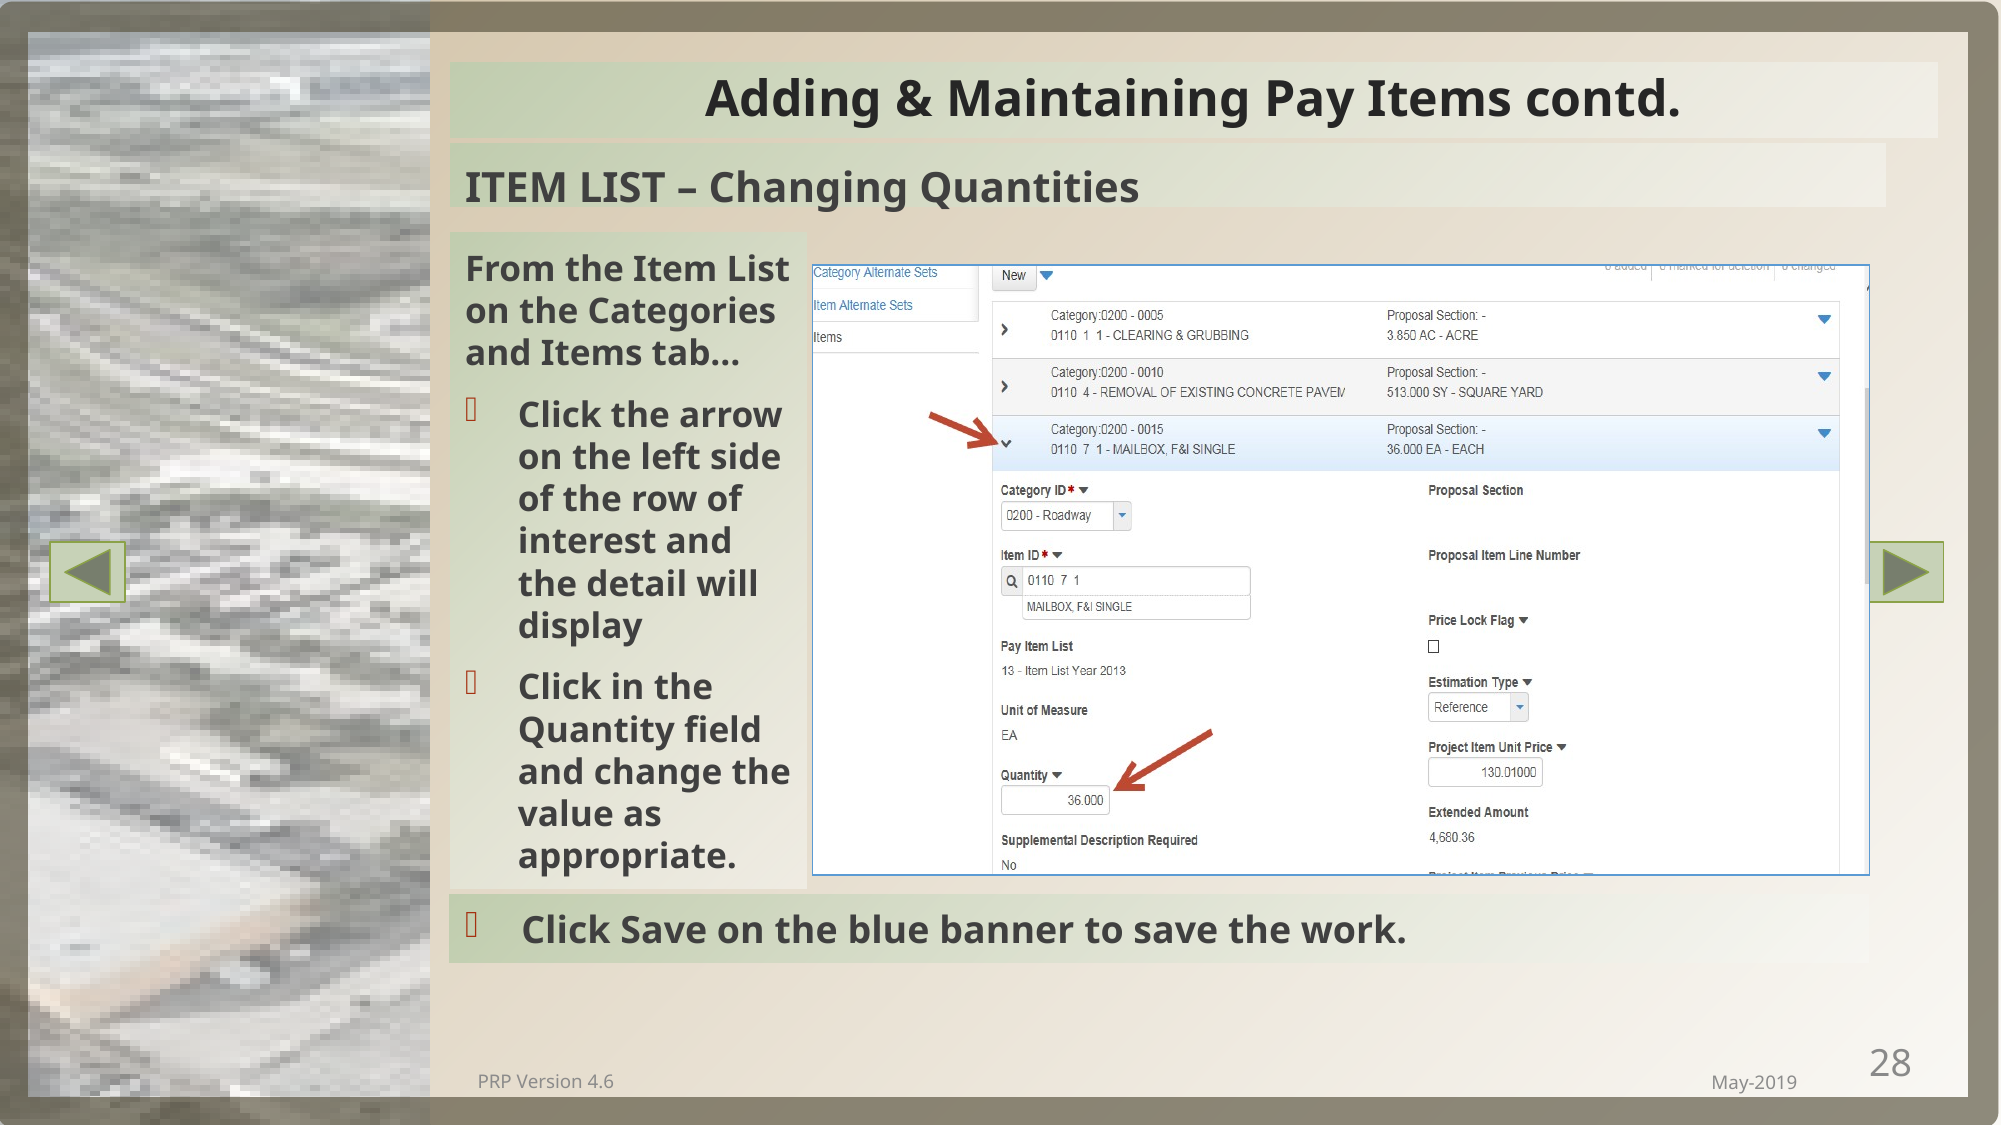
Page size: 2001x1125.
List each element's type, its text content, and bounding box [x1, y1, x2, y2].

slide_number May-2019 [28, 32, 430, 1097]
title Adding & Maintaining Pay Items contd. [450, 62, 1938, 138]
list Item List – Changing Quantities [450, 143, 1886, 207]
footer PRP Version 4.6 [462, 1053, 1450, 1113]
text_box Click Save on the blue banner to save the work. [449, 894, 1869, 963]
slide_number May-2019 [1672, 1052, 1813, 1113]
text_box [812, 264, 1870, 876]
slide_number May-2019 [0, 0, 430, 7]
text_box From the Item List on the Categories and Items tab… Click the arrow on the left side of the row of interest and the detail will display Click in the Quantity field and change the value as appropriate. [450, 232, 807, 889]
